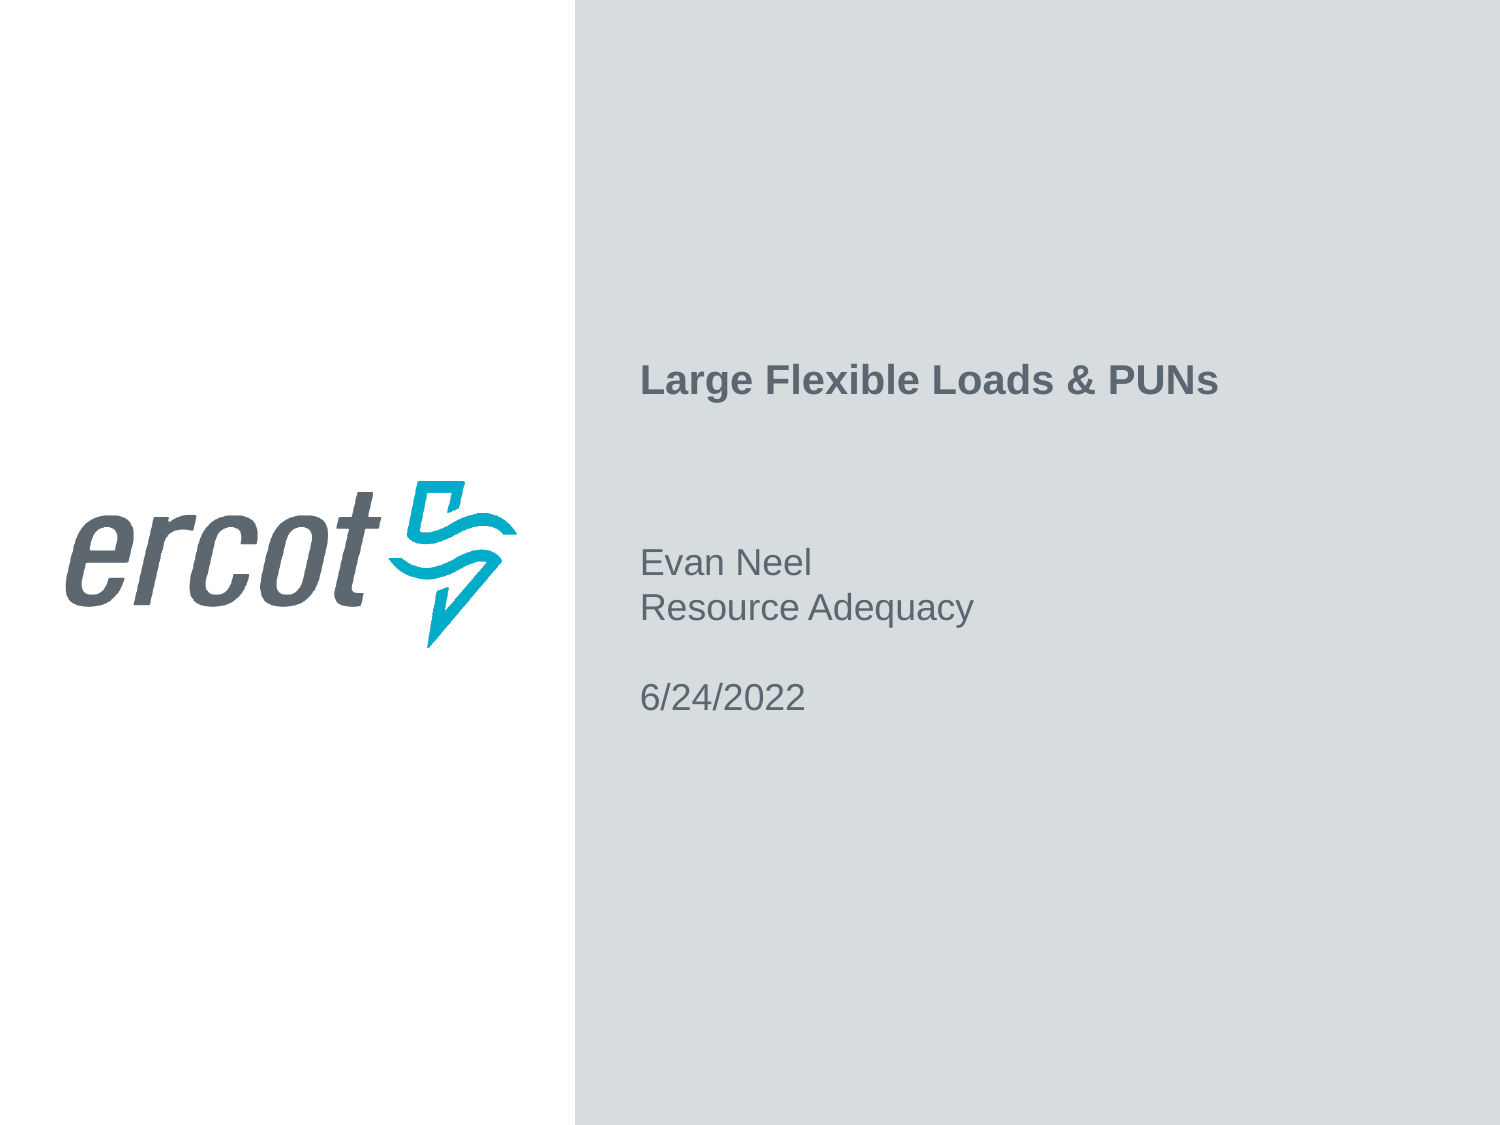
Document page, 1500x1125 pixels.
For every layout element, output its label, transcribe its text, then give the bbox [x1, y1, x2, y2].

text_box Large Flexible Loads & PUNs Evan Neel Resource Adequacy 6/24/2022 [624, 345, 1500, 726]
picture [56, 471, 525, 654]
